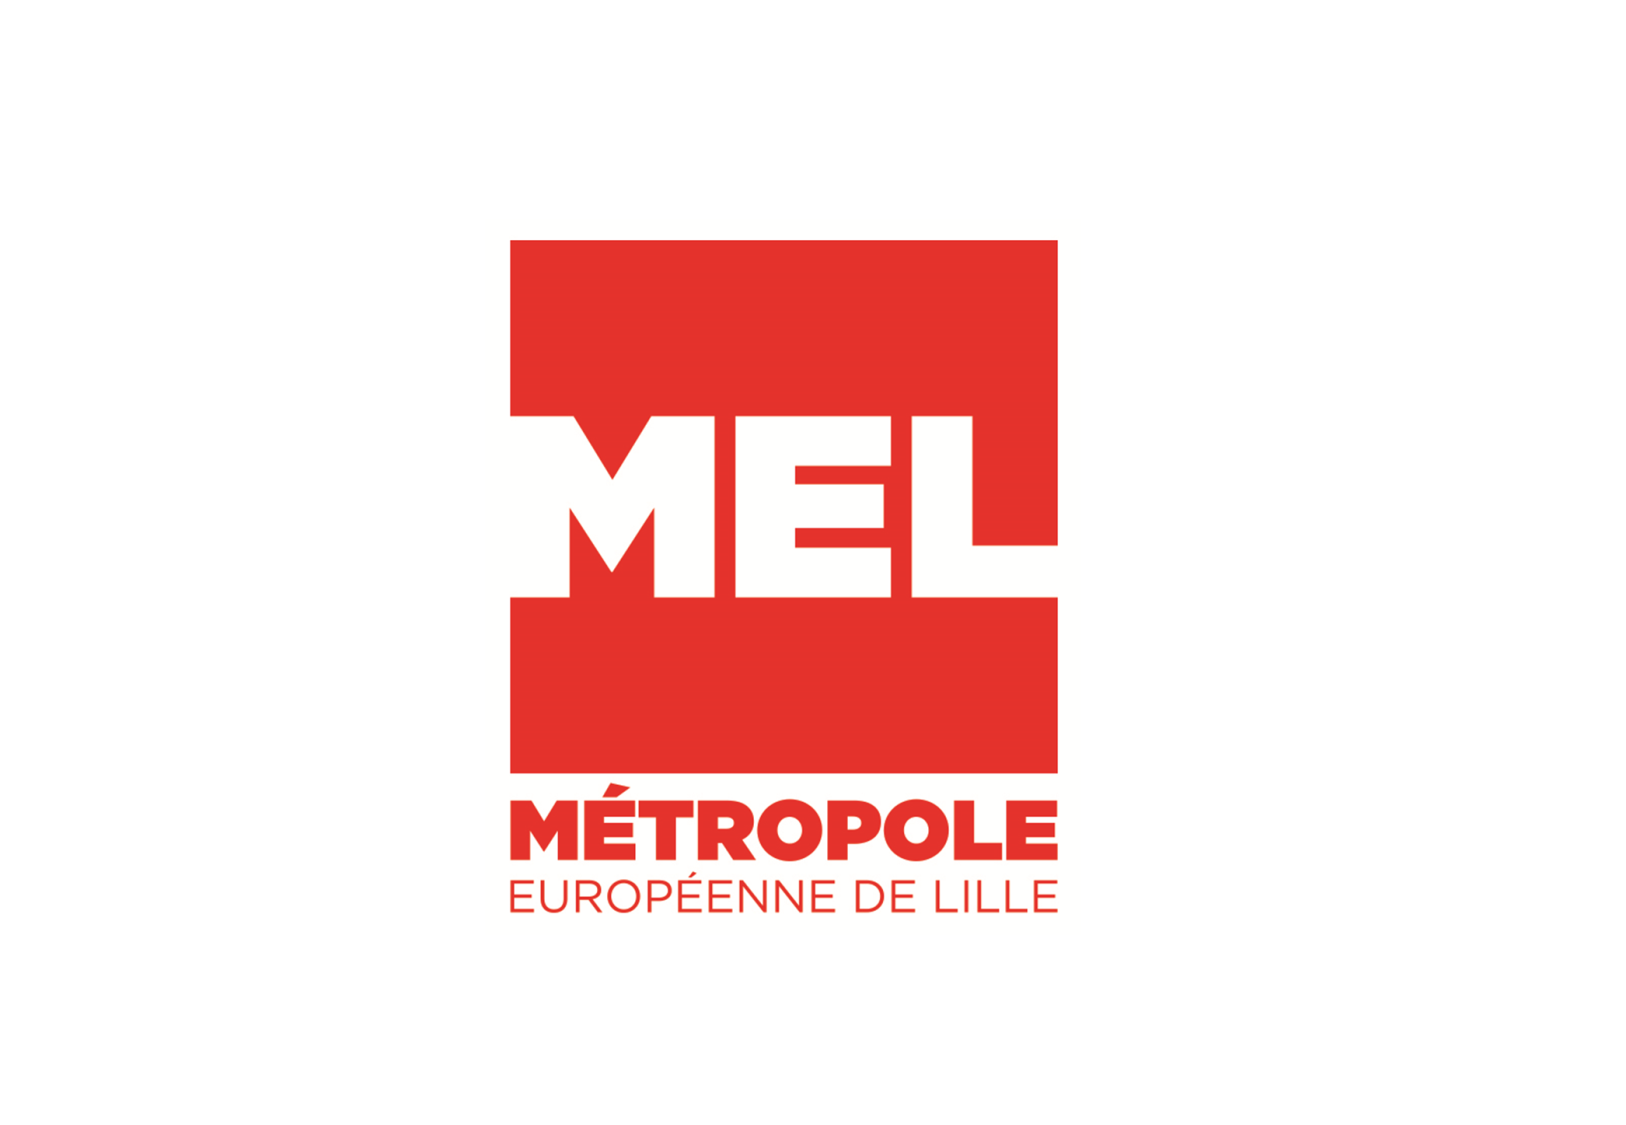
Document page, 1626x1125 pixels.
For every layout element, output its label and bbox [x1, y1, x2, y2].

picture [485, 219, 1081, 935]
